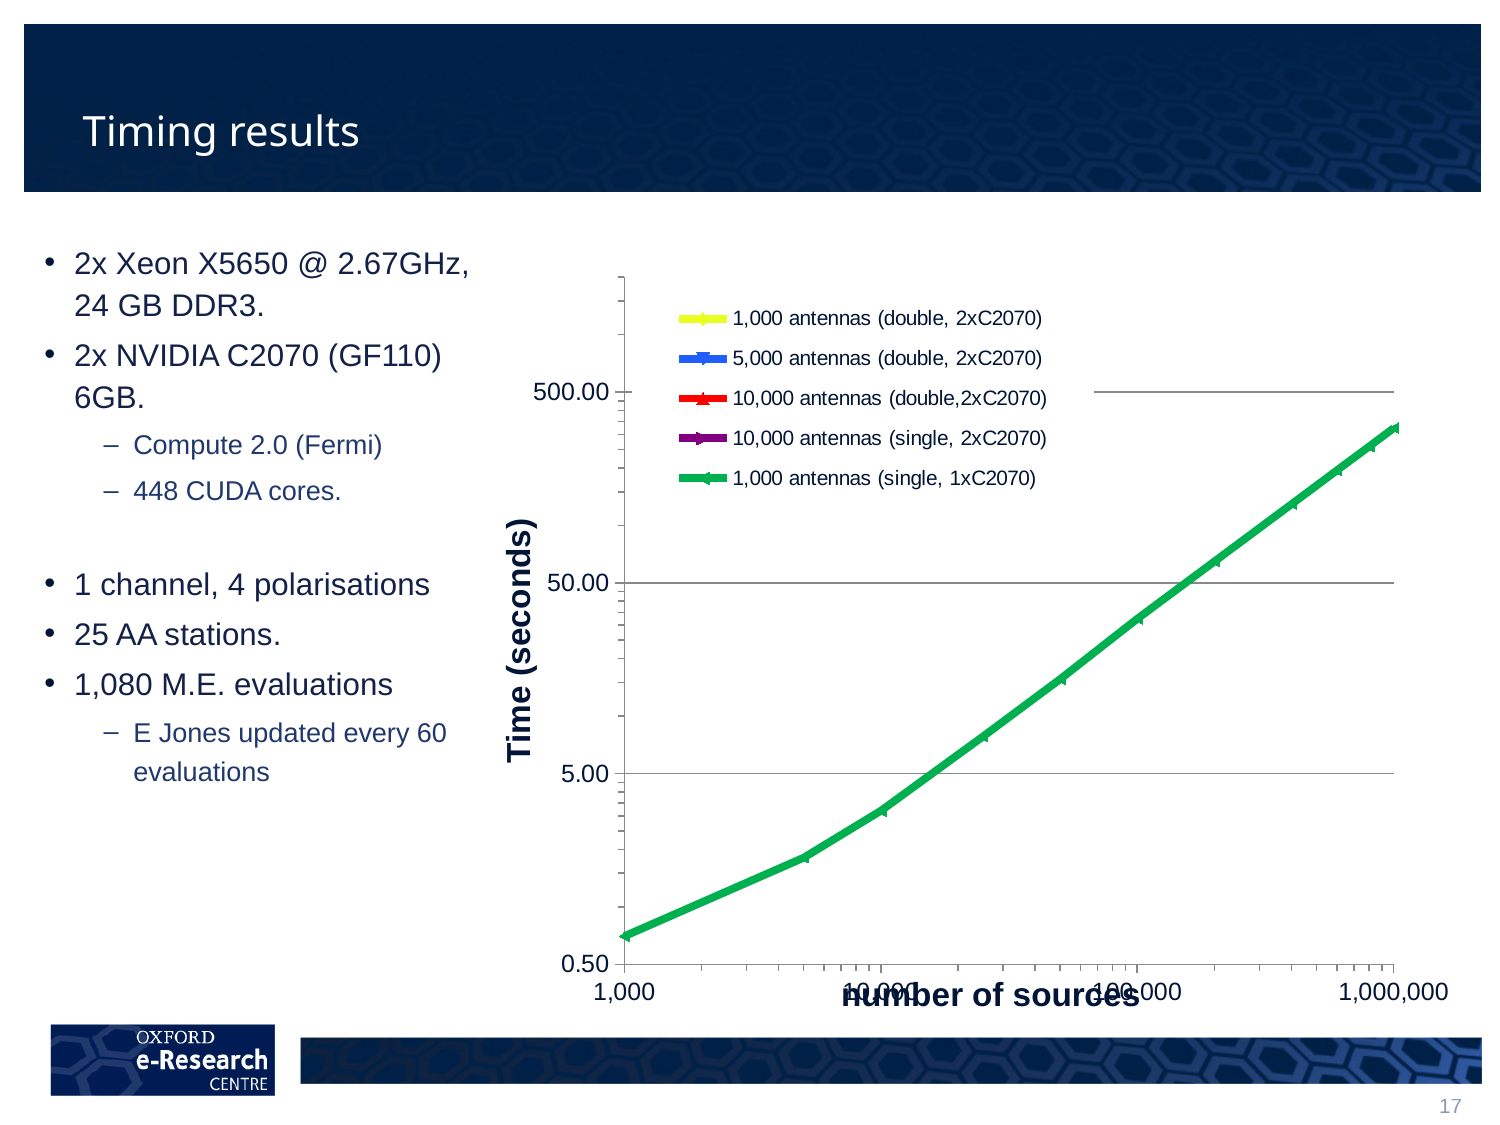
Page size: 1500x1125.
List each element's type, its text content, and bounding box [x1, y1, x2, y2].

picture [301, 1038, 1481, 1083]
picture [50, 1024, 275, 1096]
title Timing results [76, 49, 1424, 163]
picture [24, 24, 1481, 192]
chart [489, 207, 1459, 1024]
list 2x Xeon X5650 @ 2.67GHz, 24 GB DDR3. 2x NVIDIA C2070 (GF110) 6GB. Compute 2.0 (Fermi) 448 CUDA cores. 1 channel, 4 polarisations 25 AA stations. 1,080 M.E. evaluations E Jones updated every 60 evaluations [29, 231, 484, 953]
